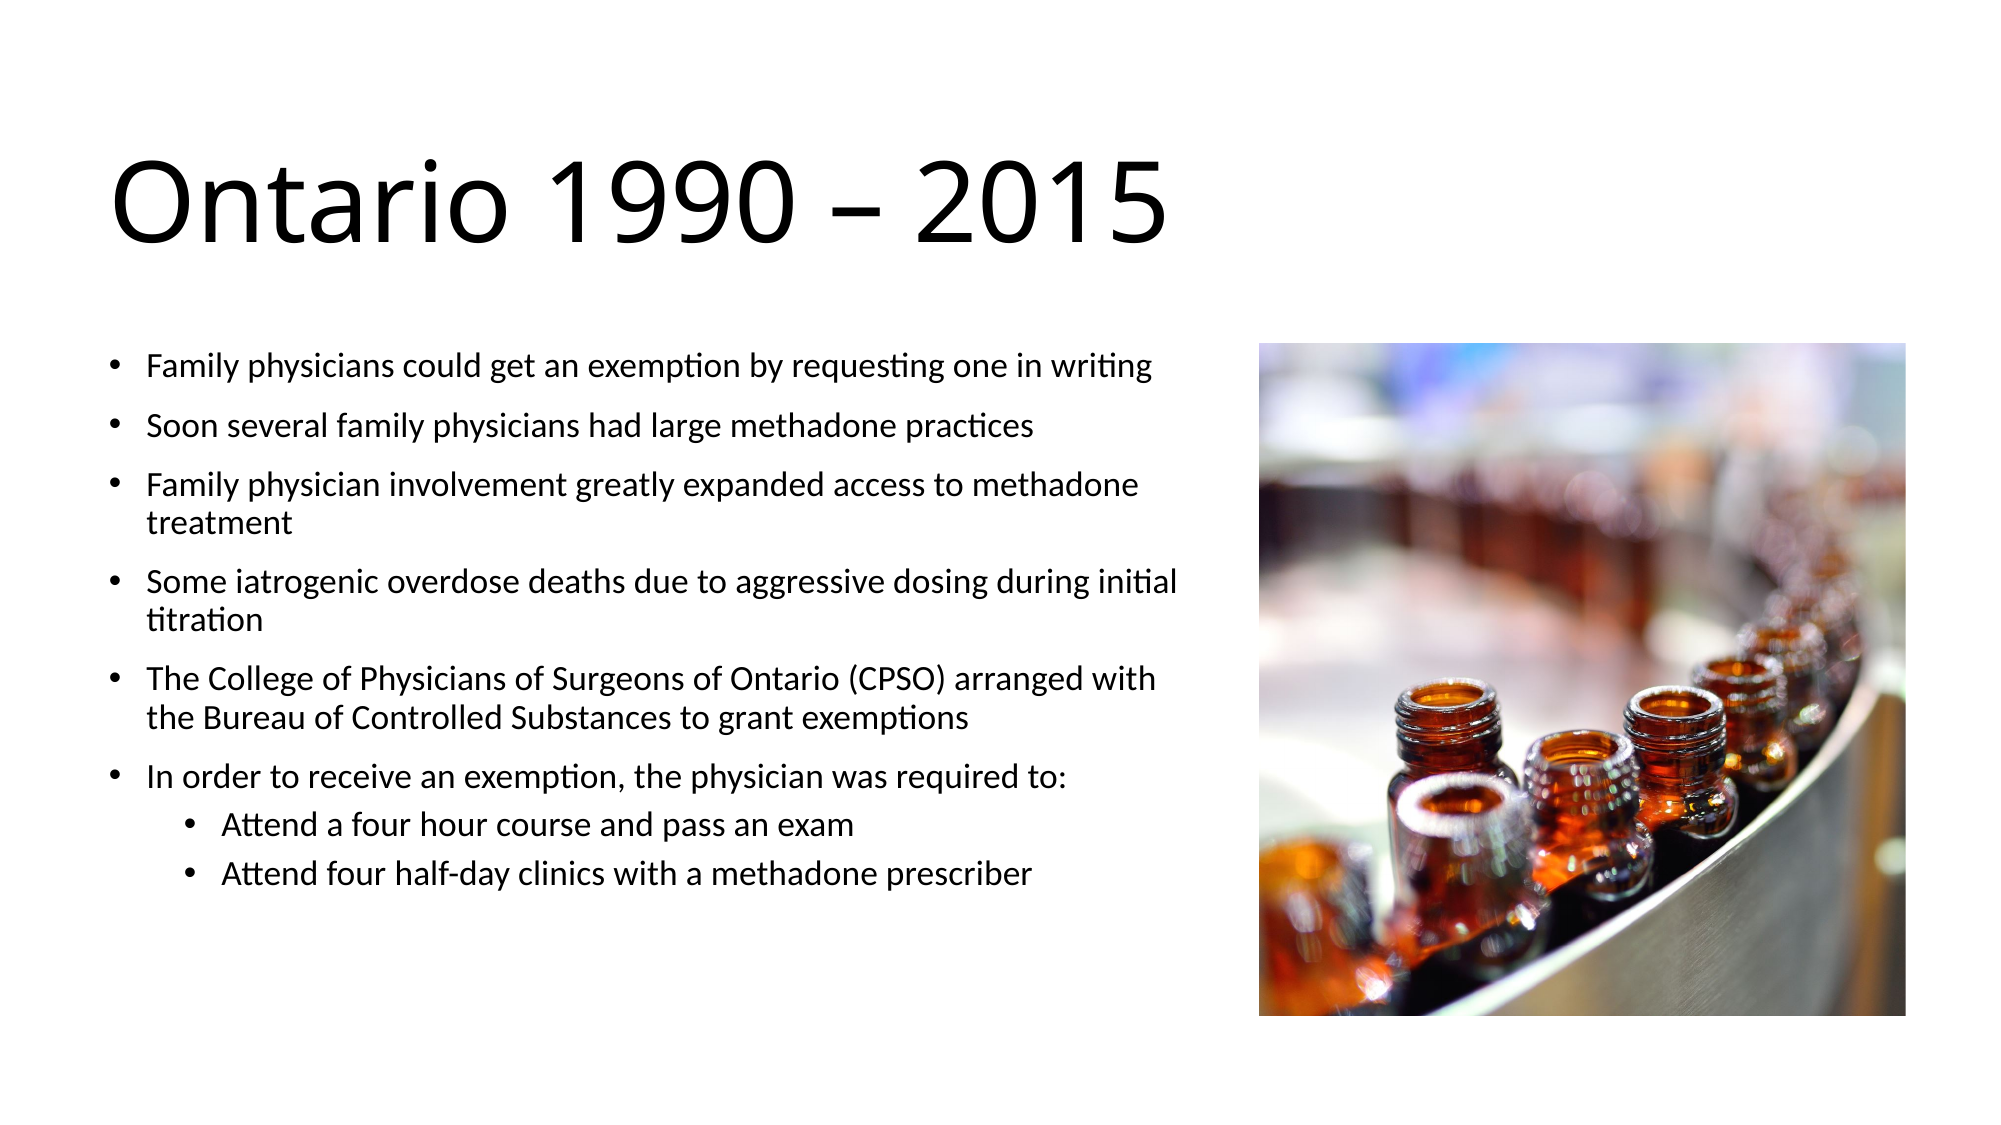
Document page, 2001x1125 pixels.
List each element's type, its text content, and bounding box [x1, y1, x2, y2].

title Ontario 1990 – 2015 [93, 39, 1902, 275]
list Family physicians could get an exemption by requesting one in writing Soon several family physicians had large methadone practices Family physician involvement greatly expanded access to methadone treatment Some iatrogenic overdose deaths due to aggressive dosing during initial titration The College of Physicians of Surgeons of Ontario (CPSO) arranged with the Bureau of Controlled Substances to grant exemptions In order to receive an exemption, the physician was required to: Attend a four hour course and pass an exam Attend four half-day clinics with a methadone prescriber [93, 339, 1196, 1016]
picture [1259, 343, 1906, 1016]
